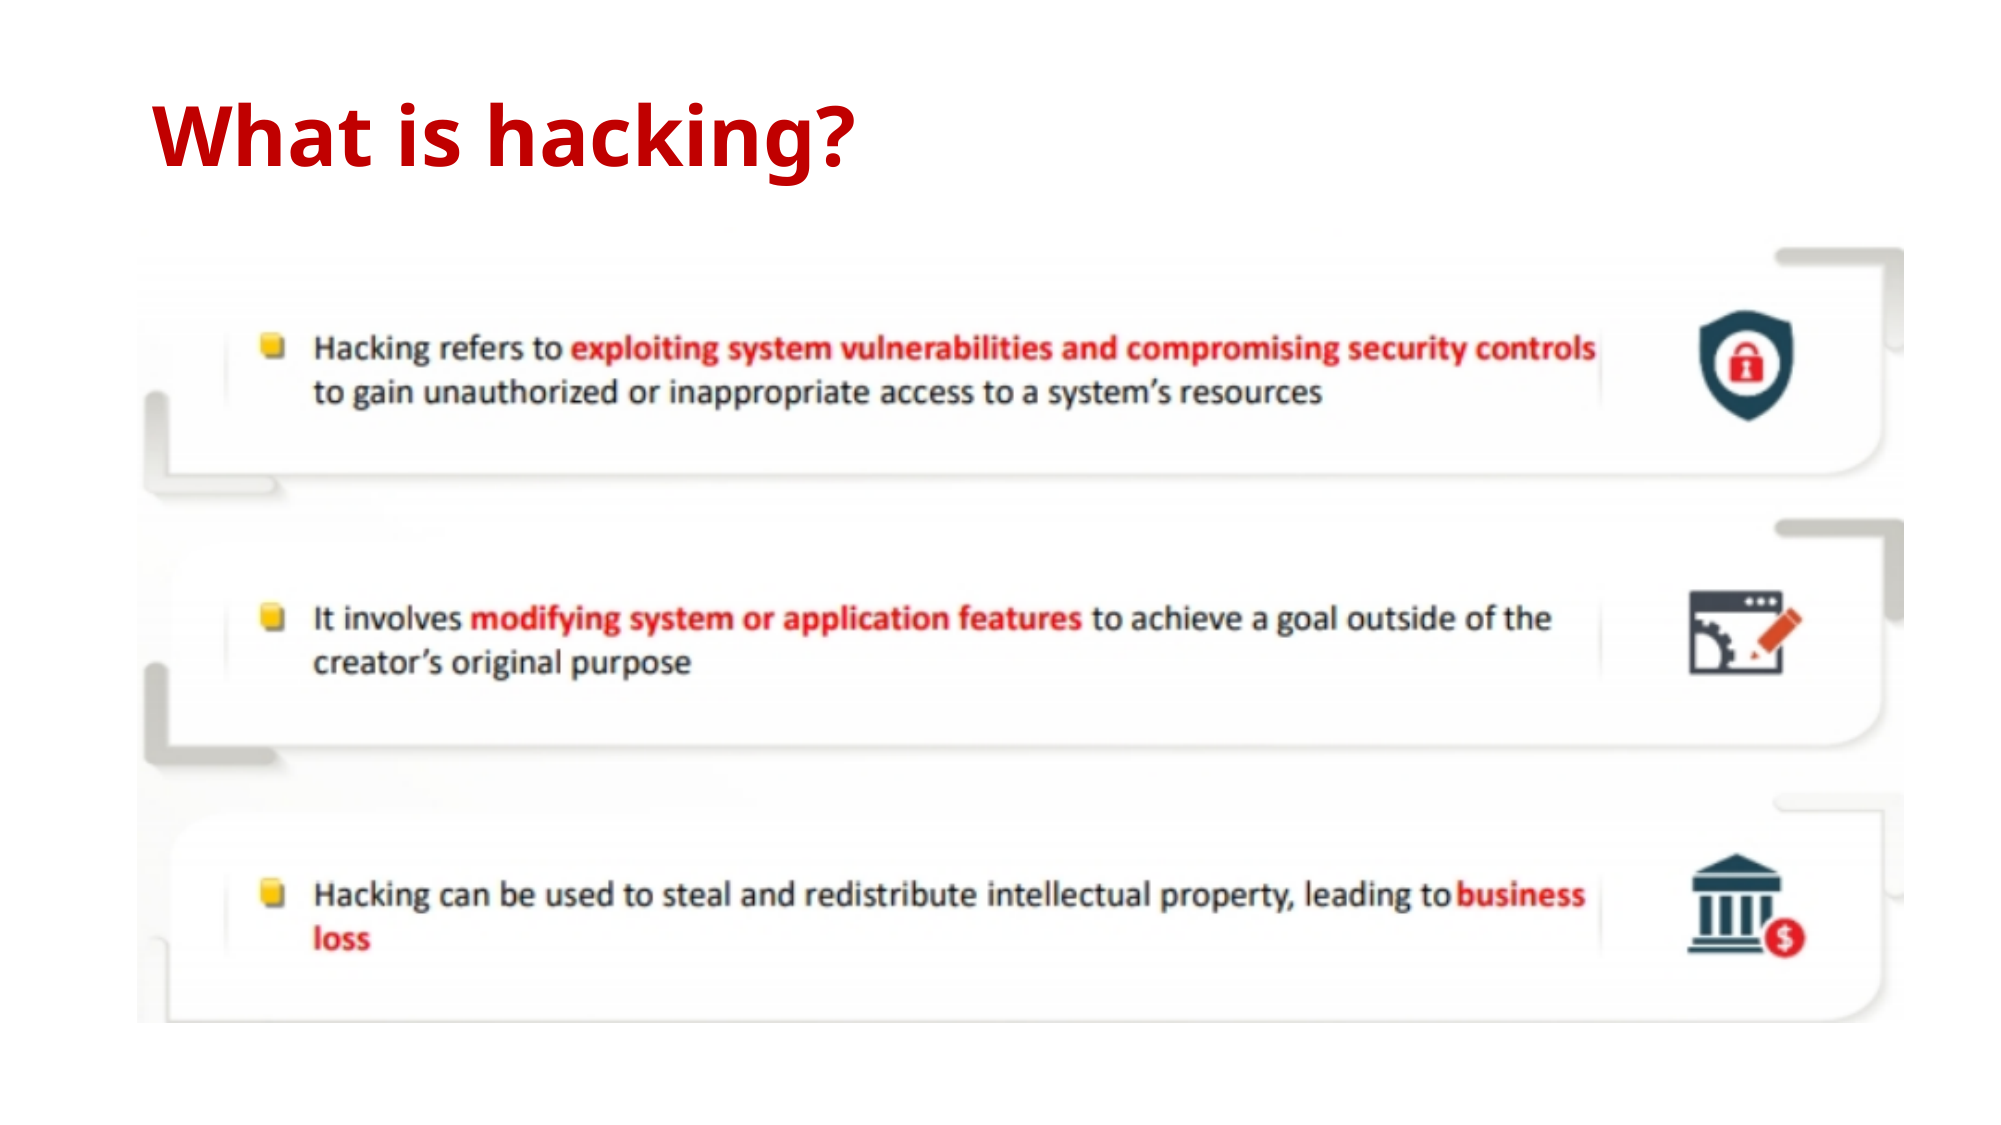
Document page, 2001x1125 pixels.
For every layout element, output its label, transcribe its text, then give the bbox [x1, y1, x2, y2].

title What is hacking? [137, 59, 1863, 219]
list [137, 227, 1904, 1023]
